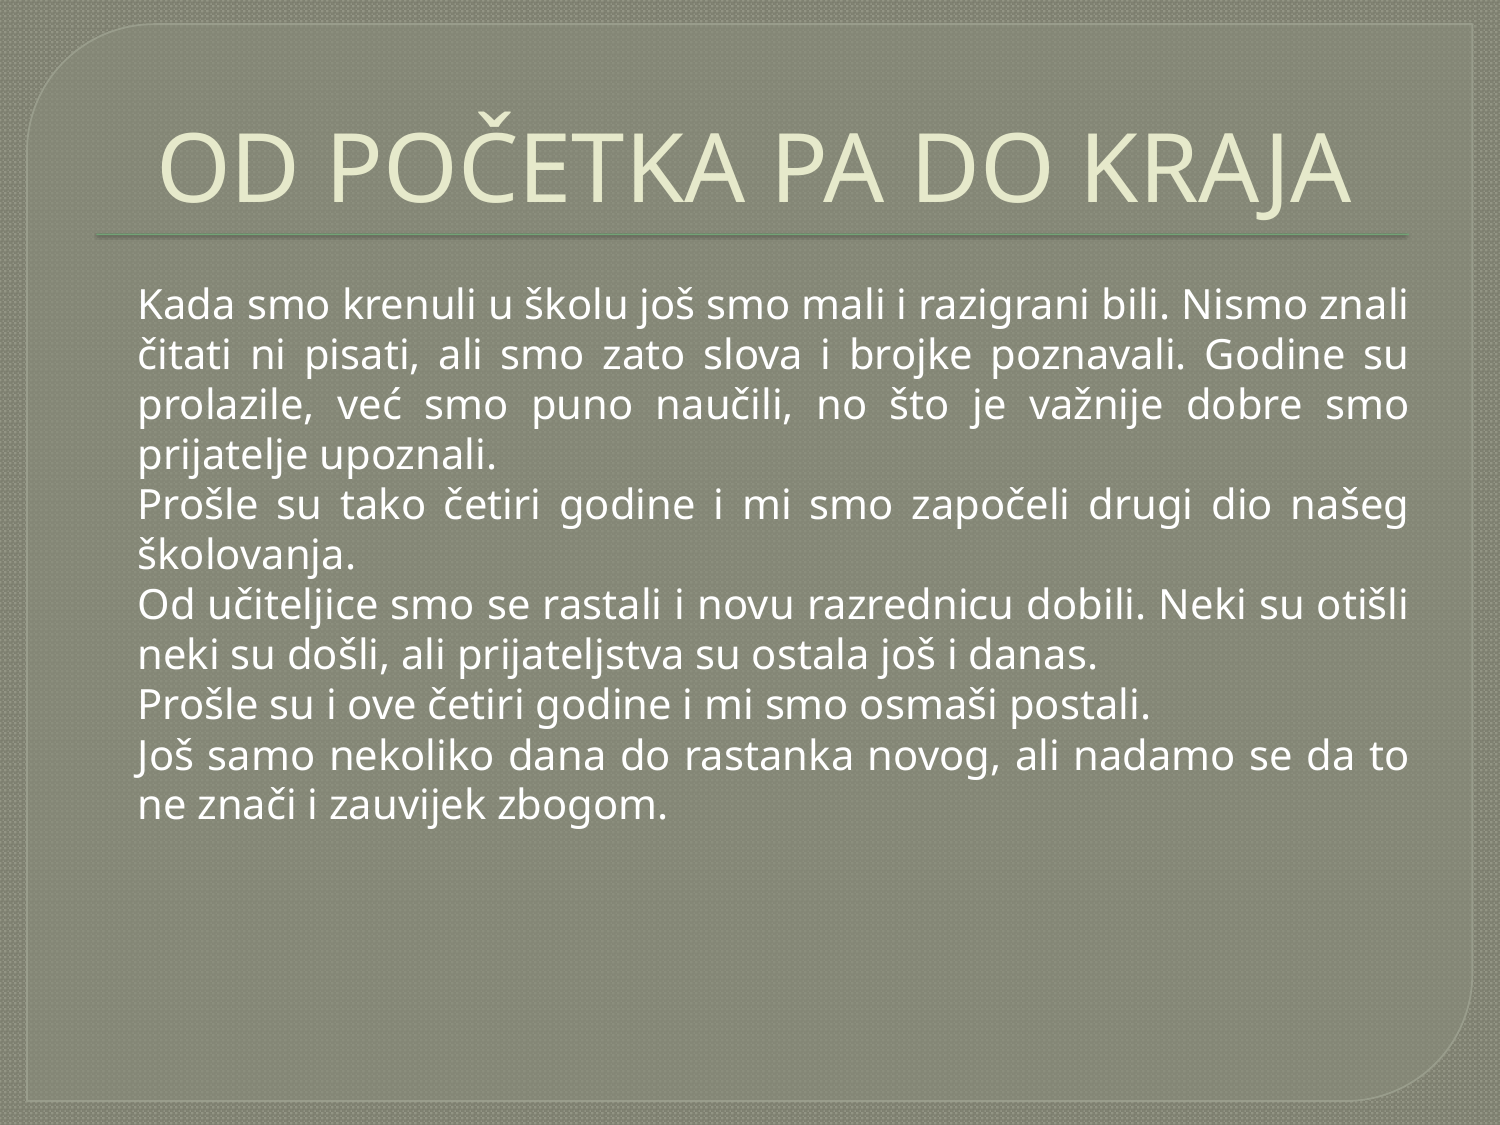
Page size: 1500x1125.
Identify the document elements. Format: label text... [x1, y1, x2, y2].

list Kada smo krenuli u školu još smo mali i razigrani bili. Nismo znali čitati ni pisati, ali smo zato slova i brojke poznavali. Godine su prolazile, već smo puno naučili, no što je važnije dobre smo prijatelje upoznali. Prošle su tako četiri godine i mi smo započeli drugi dio našeg školovanja. Od učiteljice smo se rastali i novu razrednicu dobili. Neki su otišli neki su došli, ali prijateljstva su ostala još i danas. Prošle su i ove četiri godine i mi smo osmaši postali. Još samo nekoliko dana do rastanka novog, ali nadamo se da to ne znači i zauvijek zbogom. [75, 270, 1425, 1013]
title OD POČETKA PA DO KRAJA [75, 41, 1425, 230]
